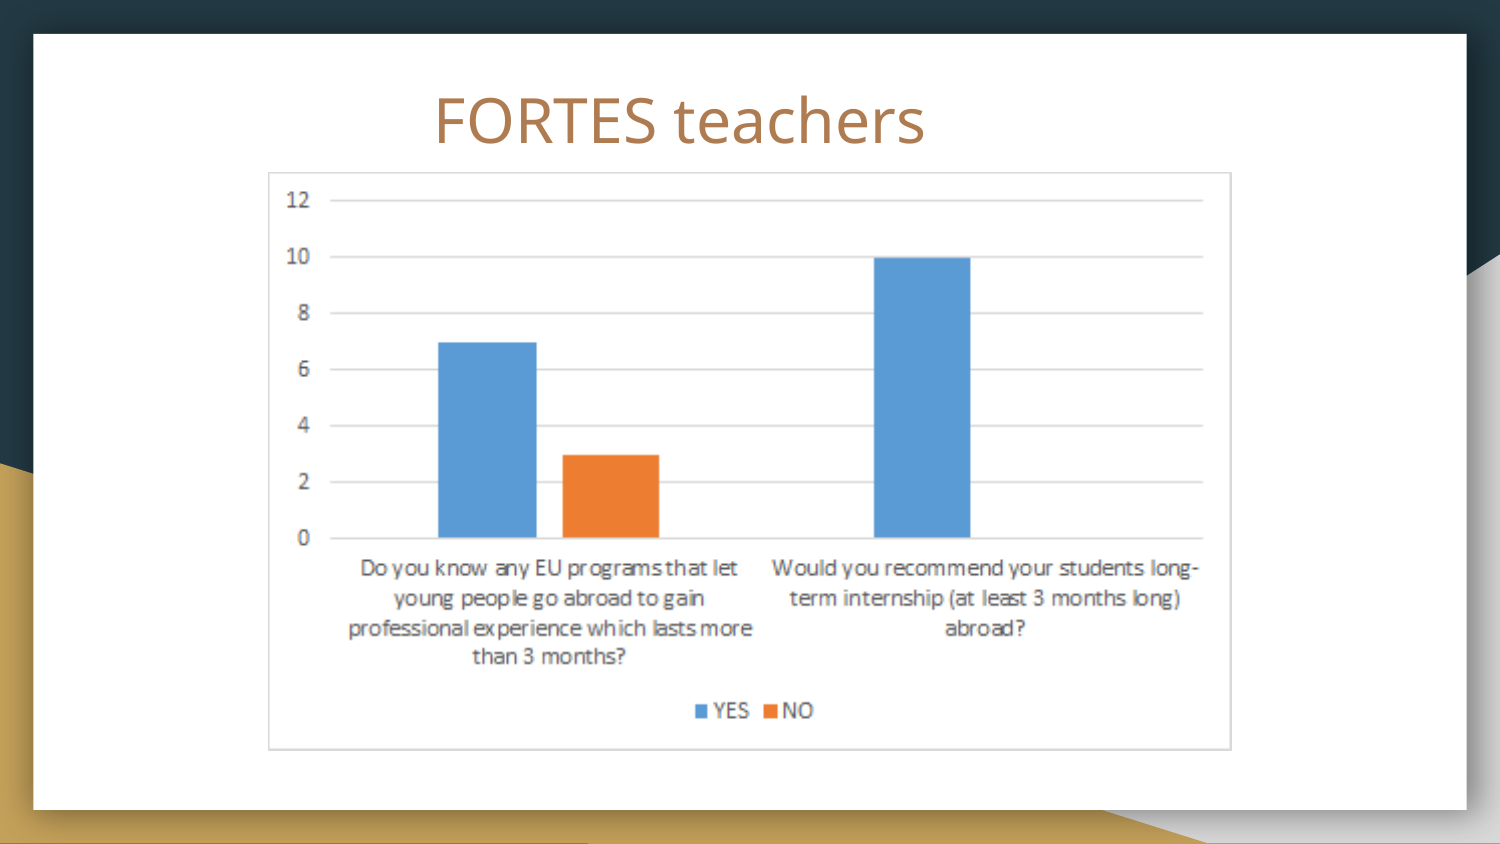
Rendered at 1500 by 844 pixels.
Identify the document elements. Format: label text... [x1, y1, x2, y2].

title FORTES teachers [418, 65, 1500, 223]
picture [268, 172, 1232, 751]
